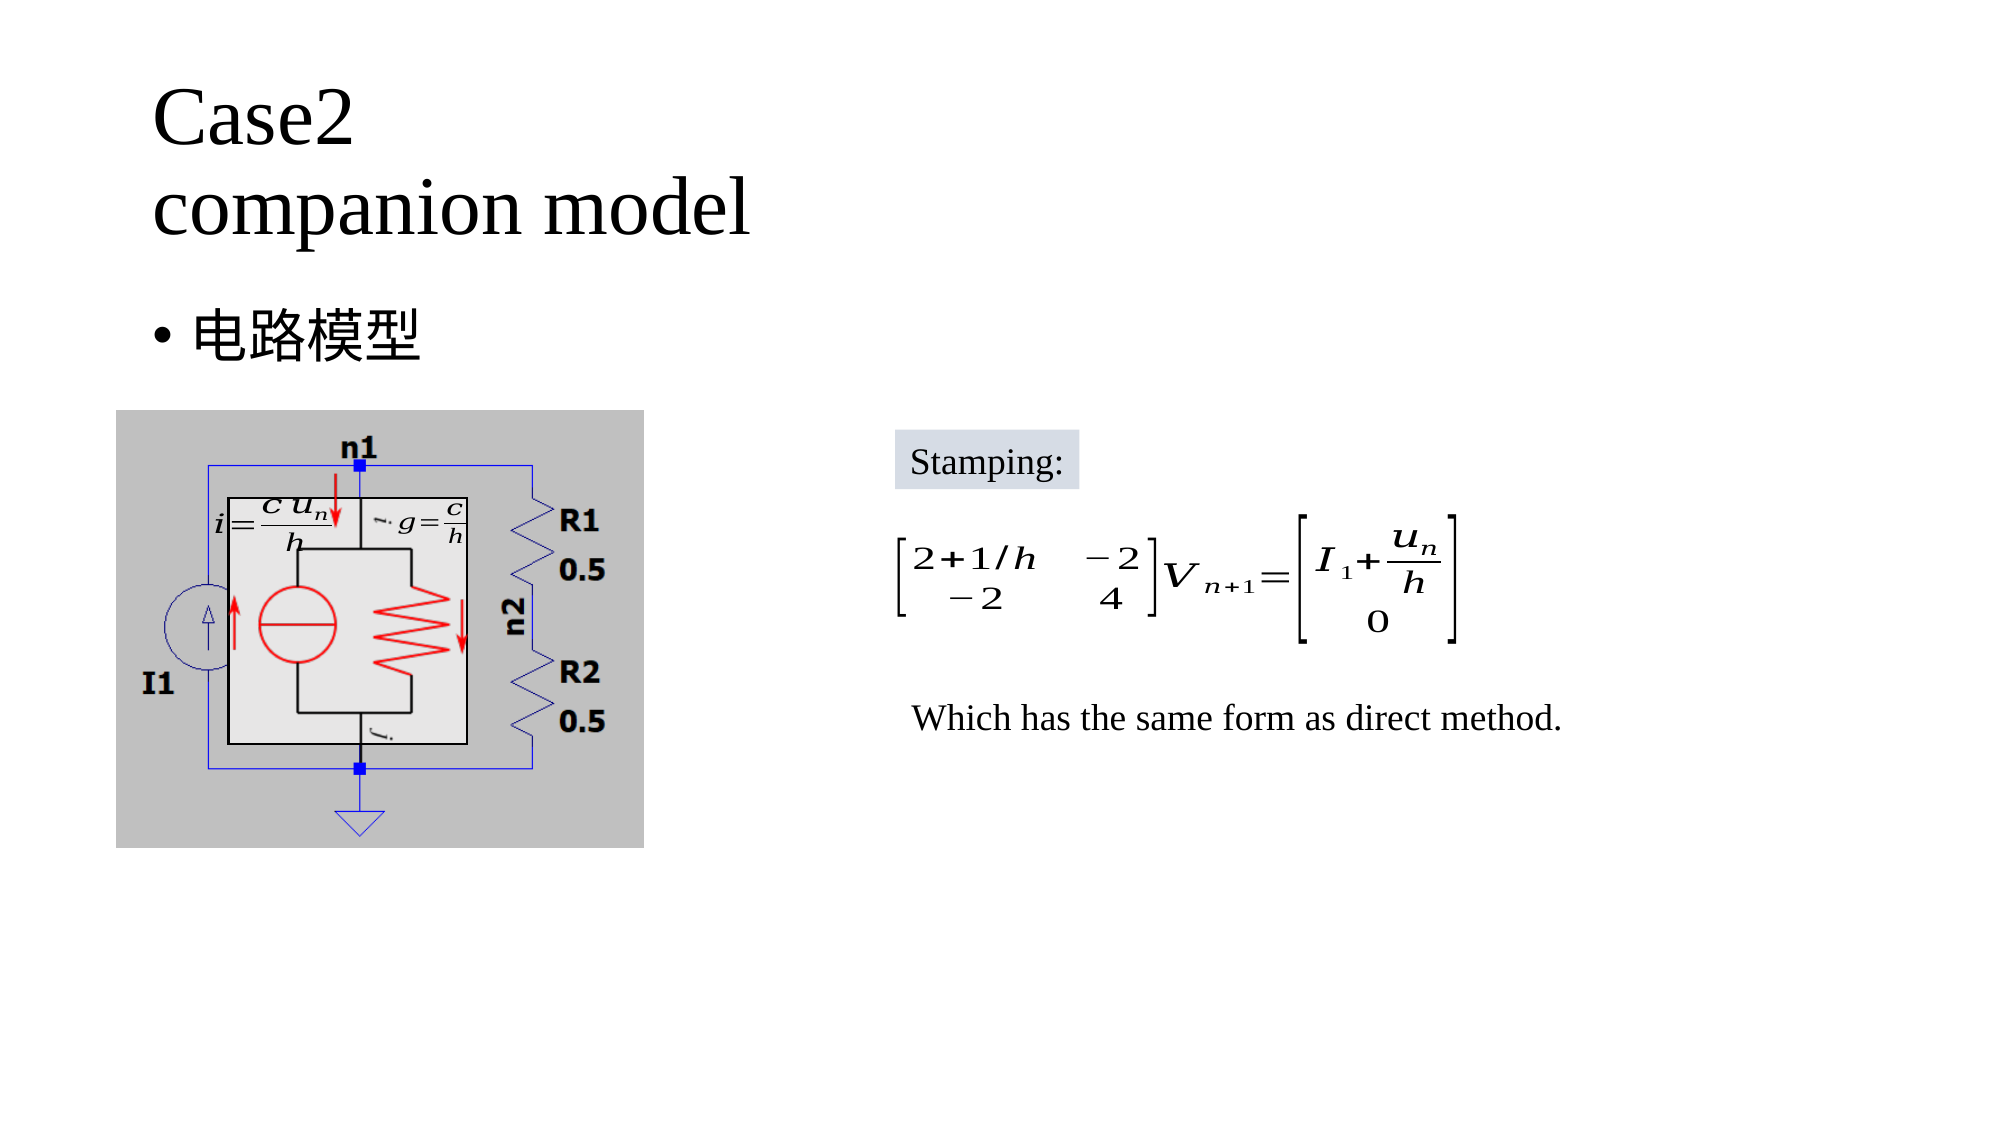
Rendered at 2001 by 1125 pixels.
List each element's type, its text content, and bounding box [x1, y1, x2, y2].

text_box Which has the same form as direct method. [896, 685, 1579, 746]
list 电路模型 [137, 299, 872, 1014]
text_box Stamping: [895, 429, 1080, 490]
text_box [115, 410, 644, 848]
title Case2 companion model [137, 54, 838, 272]
